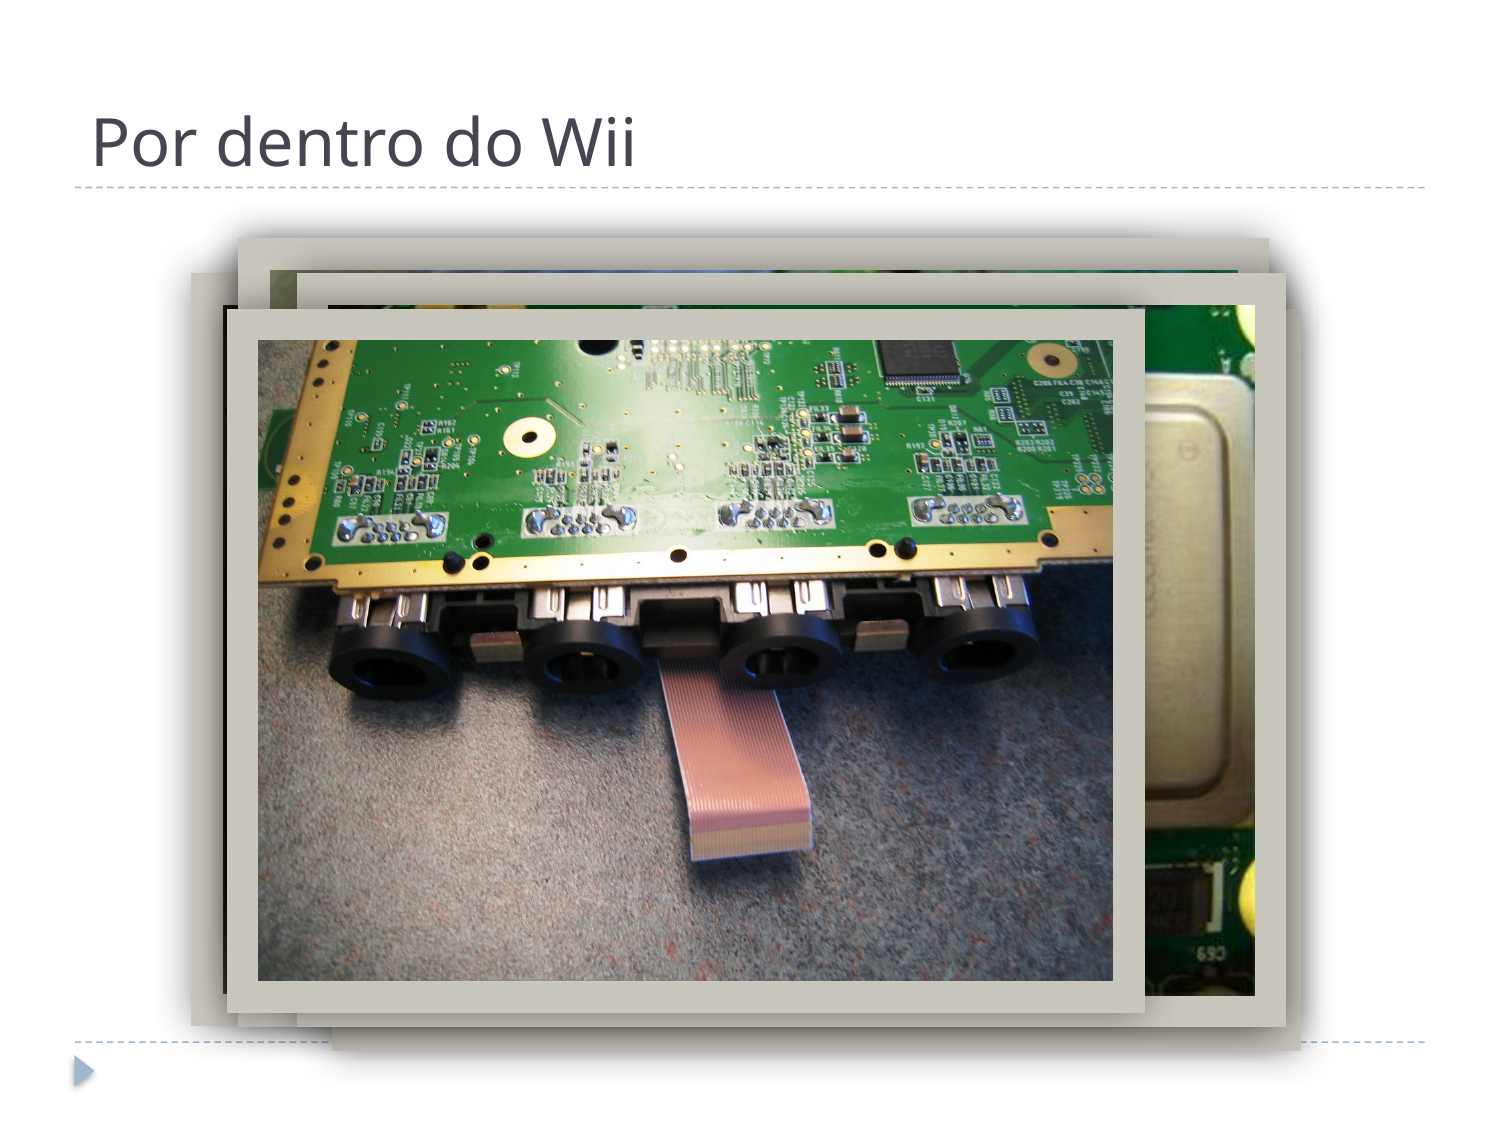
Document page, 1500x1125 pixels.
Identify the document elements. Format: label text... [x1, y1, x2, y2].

title Por dentro do Wii [74, 24, 1426, 188]
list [222, 304, 262, 995]
picture [257, 269, 1270, 1020]
